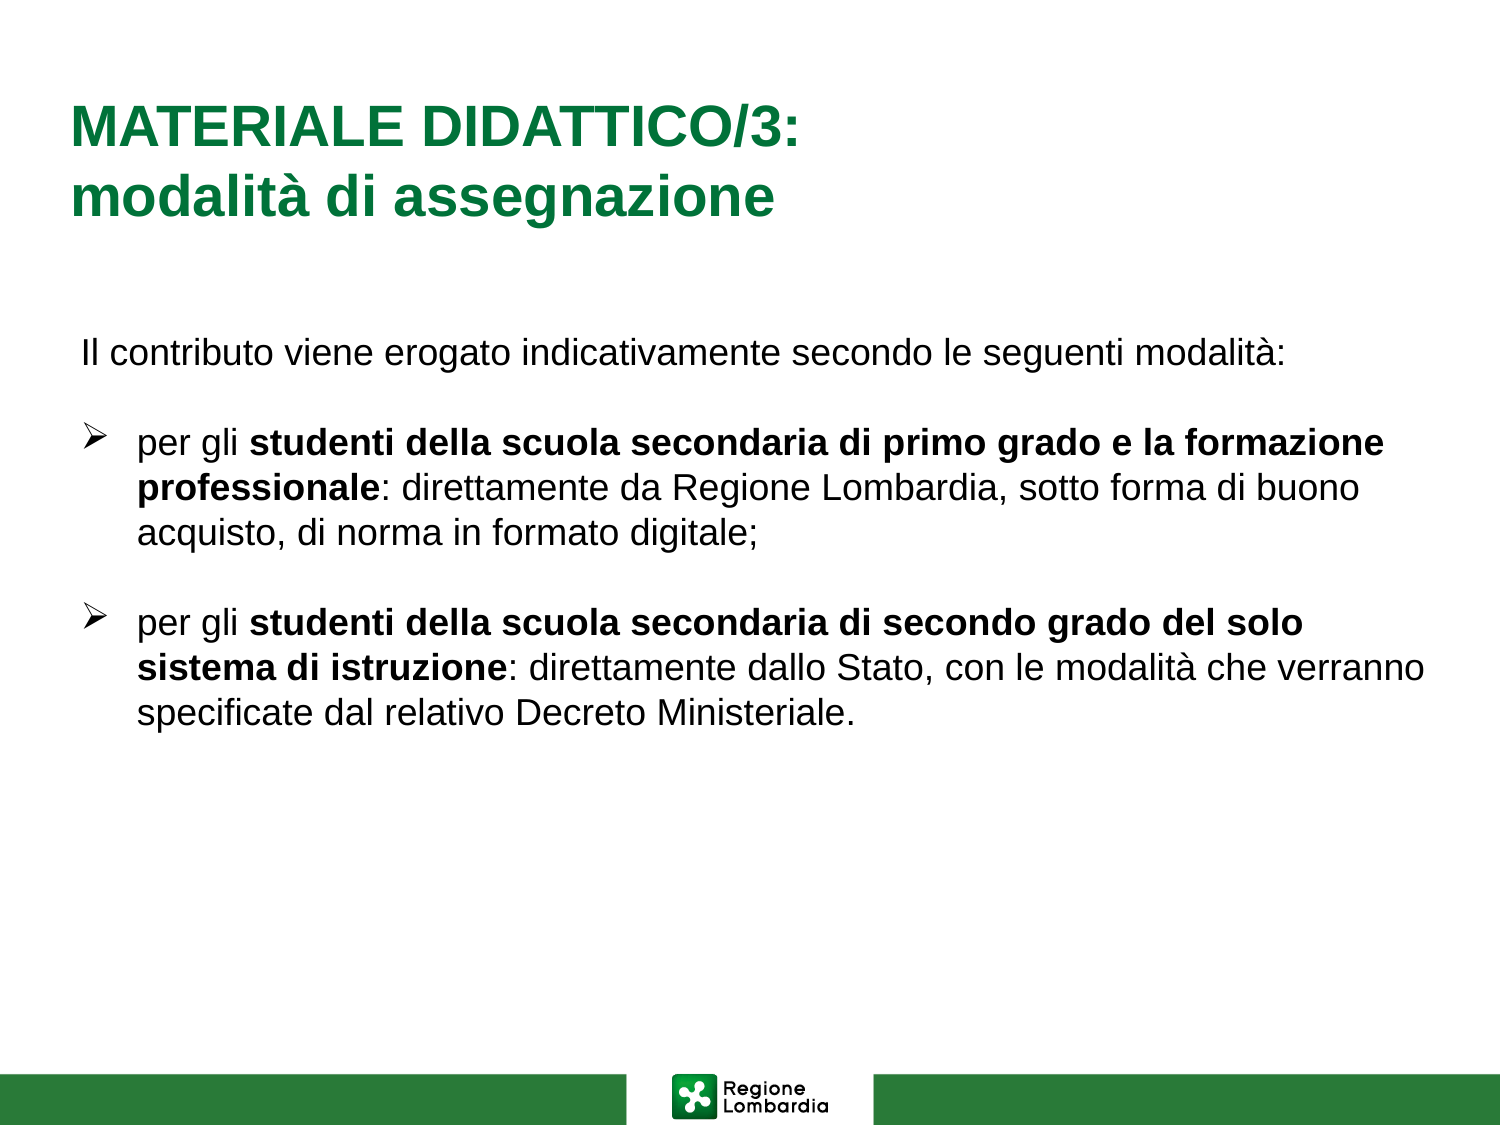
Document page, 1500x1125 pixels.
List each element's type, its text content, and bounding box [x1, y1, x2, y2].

title MATERIALE DIDATTICO/3: modalità di assegnazione [55, 81, 1467, 235]
text_box Il contributo viene erogato indicativamente secondo le seguenti modalità: per gli studenti della scuola secondaria di primo grado e la formazione professionale: direttamente da Regione Lombardia, sotto forma di buono acquisto, di norma in formato digitale; per gli studenti della scuola secondaria di secondo grado del solo sistema di istruzione: direttamente dallo Stato, con le modalità che verranno specificate dal relativo Decreto Ministeriale. [65, 320, 1456, 741]
picture [0, 0, 1500, 1125]
